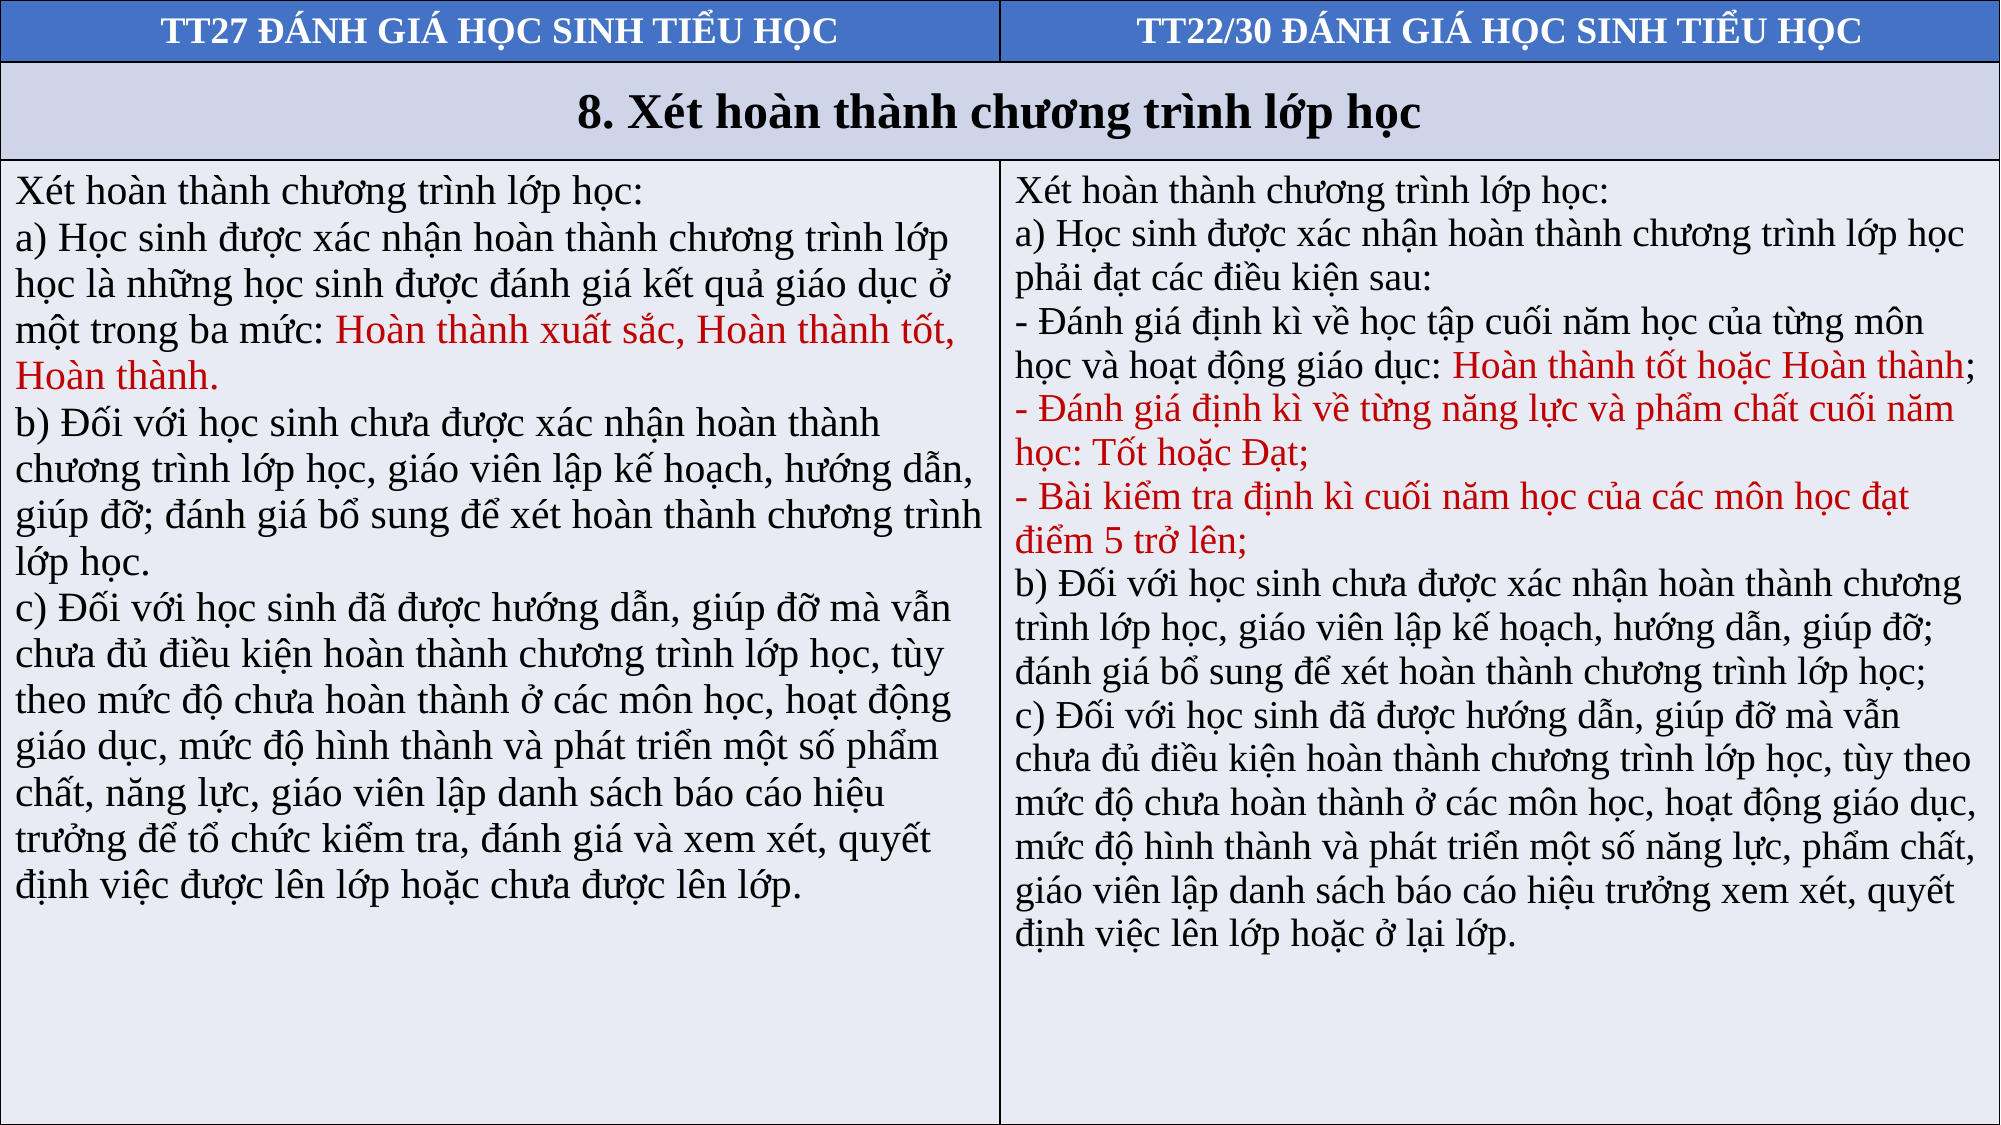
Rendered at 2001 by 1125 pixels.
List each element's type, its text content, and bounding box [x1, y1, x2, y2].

table_cell Xét hoàn thành chương trình lớp học: a) Học sinh được xác nhận hoàn thành chương trình lớp học phải đạt các điều kiện sau: - Đánh giá định kì về học tập cuối năm học của từng môn học và hoạt động giáo dục: Hoàn thành tốt hoặc Hoàn thành; - Đánh giá định kì về từng năng lực và phẩm chất cuối năm học: Tốt hoặc Đạt; - Bài kiểm tra định kì cuối năm học của các môn học đạt điểm 5 trở lên; b) Đối với học sinh chưa được xác nhận hoàn thành chương trình lớp học, giáo viên lập kế hoạch, hướng dẫn, giúp đỡ; đánh giá bổ sung để xét hoàn thành chương trình lớp học; c) Đối với học sinh đã được hướng dẫn, giúp đỡ mà vẫn chưa đủ điều kiện hoàn thành chương trình lớp học, tùy theo mức độ chưa hoàn thành ở các môn học, hoạt động giáo dục, mức độ hình thành và phát triển một số năng lực, phẩm chất, giáo viên lập danh sách báo cáo hiệu trưởng xem xét, quyết định việc lên lớp hoặc ở lại lớp. [1001, 161, 1999, 1124]
table_header TT27 ĐÁNH GIÁ HỌC SINH TIỂU HỌC [1, 1, 999, 61]
table_header TT22/30 ĐÁNH GIÁ HỌC SINH TIỂU HỌC [1001, 1, 1999, 61]
table_cell Xét hoàn thành chương trình lớp học: a) Học sinh được xác nhận hoàn thành chương trình lớp học là những học sinh được đánh giá kết quả giáo dục ở một trong ba mức: Hoàn thành xuất sắc, Hoàn thành tốt, Hoàn thành. b) Đối với học sinh chưa được xác nhận hoàn thành chương trình lớp học, giáo viên lập kế hoạch, hướng dẫn, giúp đỡ; đánh giá bổ sung để xét hoàn thành chương trình lớp học. c) Đối với học sinh đã được hướng dẫn, giúp đỡ mà vẫn chưa đủ điều kiện hoàn thành chương trình lớp học, tùy theo mức độ chưa hoàn thành ở các môn học, hoạt động giáo dục, mức độ hình thành và phát triển một số phẩm chất, năng lực, giáo viên lập danh sách báo cáo hiệu trưởng để tổ chức kiểm tra, đánh giá và xem xét, quyết định việc được lên lớp hoặc chưa được lên lớp. [1, 161, 999, 1124]
table_cell 8. Xét hoàn thành chương trình lớp học [1, 63, 1999, 159]
